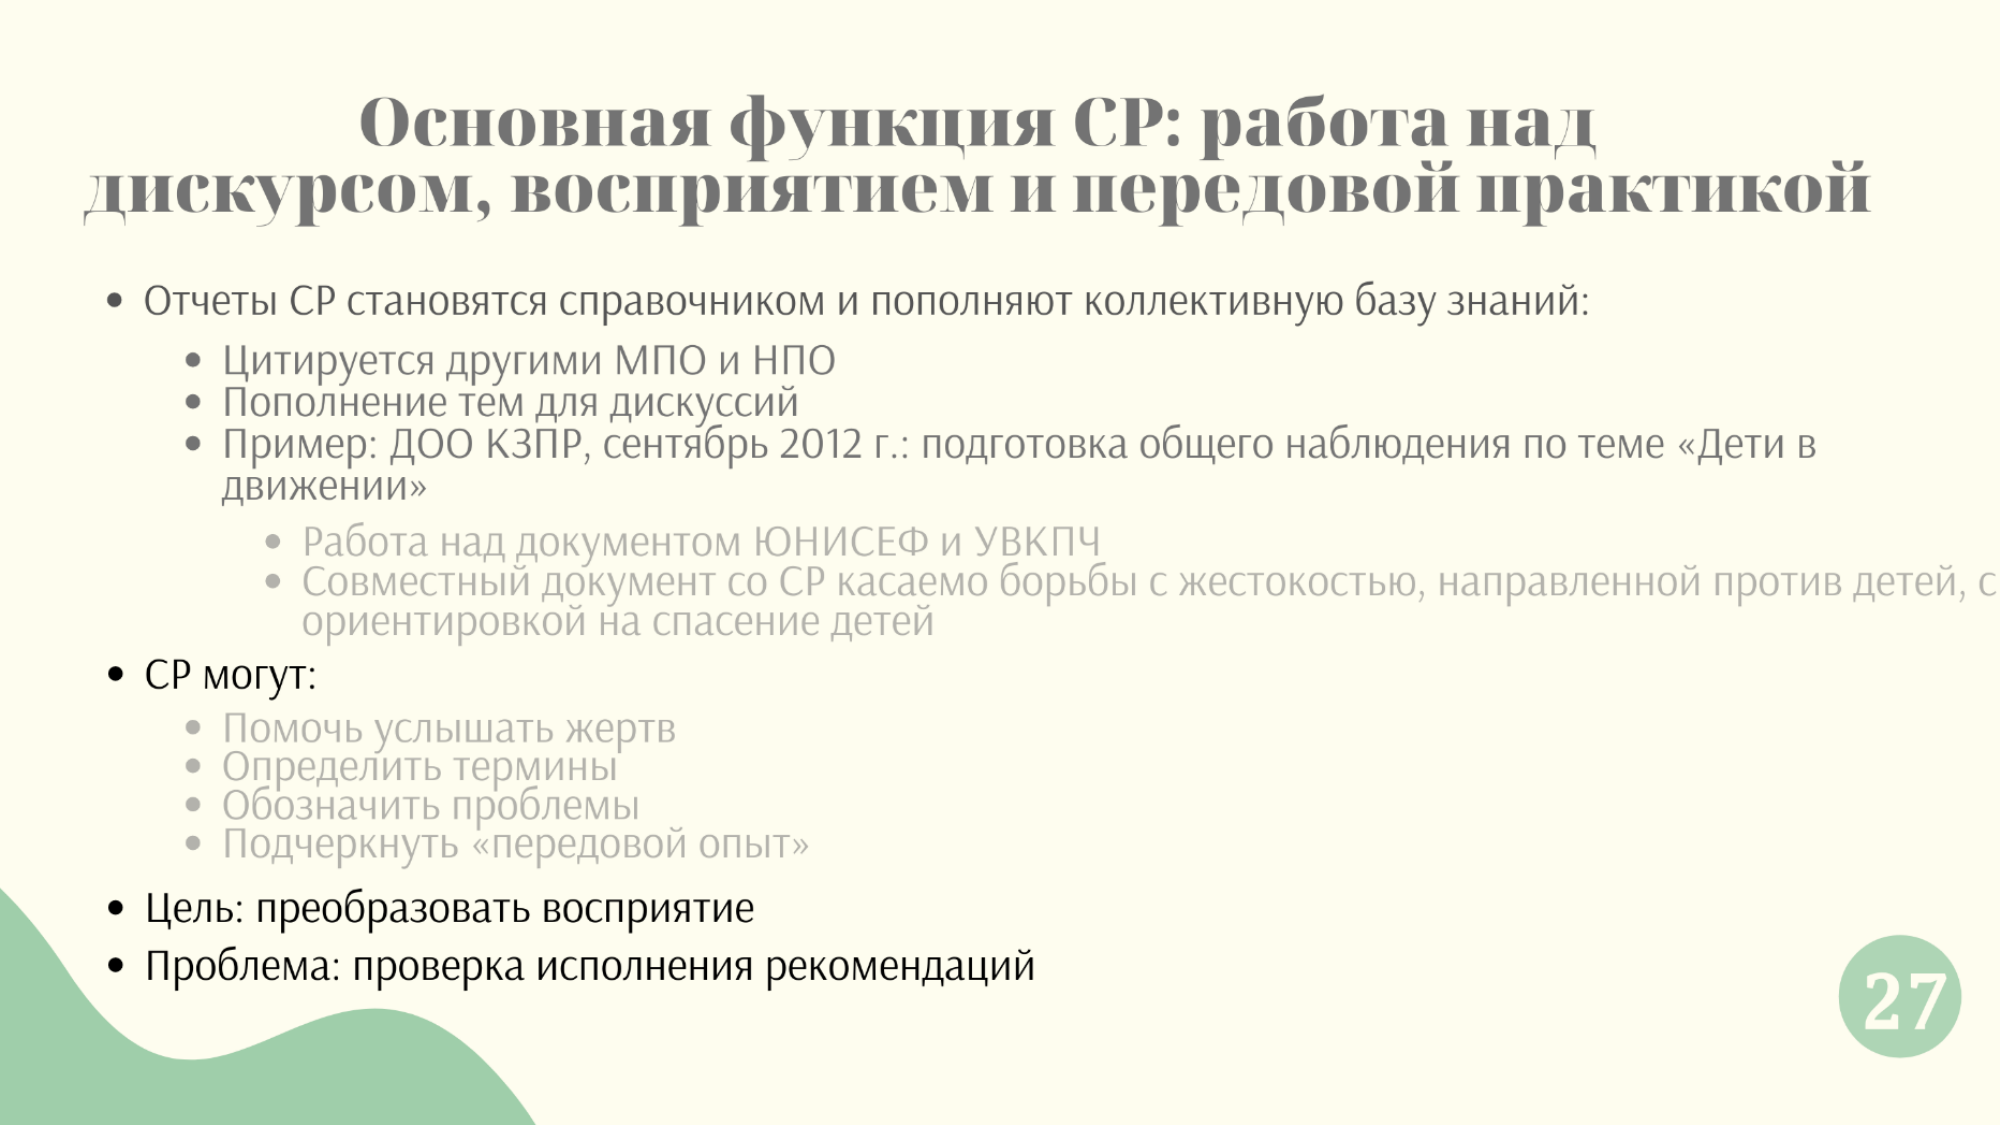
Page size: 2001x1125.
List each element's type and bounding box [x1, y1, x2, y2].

list [0, 0, 2000, 1125]
